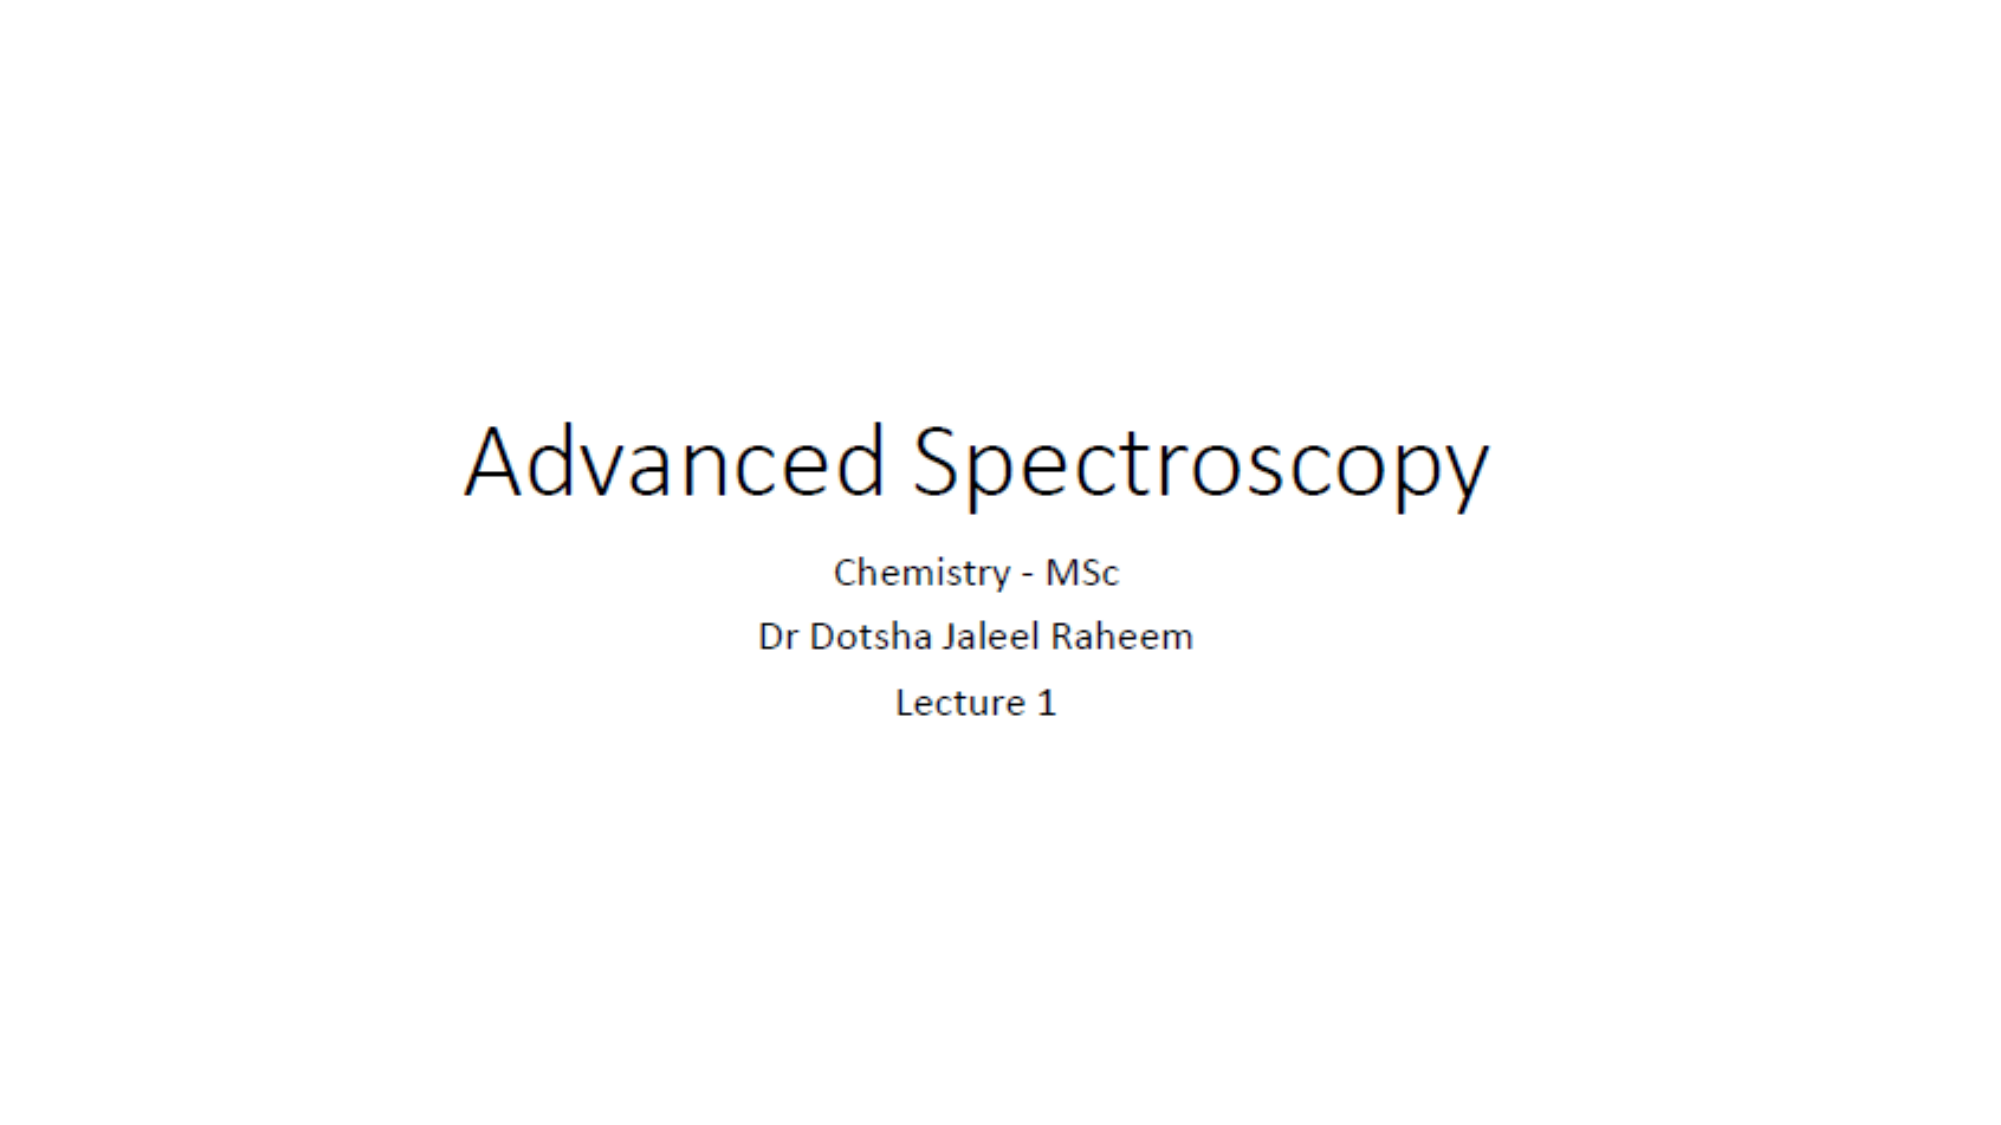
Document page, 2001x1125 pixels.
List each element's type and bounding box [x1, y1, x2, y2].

picture [238, 113, 1877, 1080]
